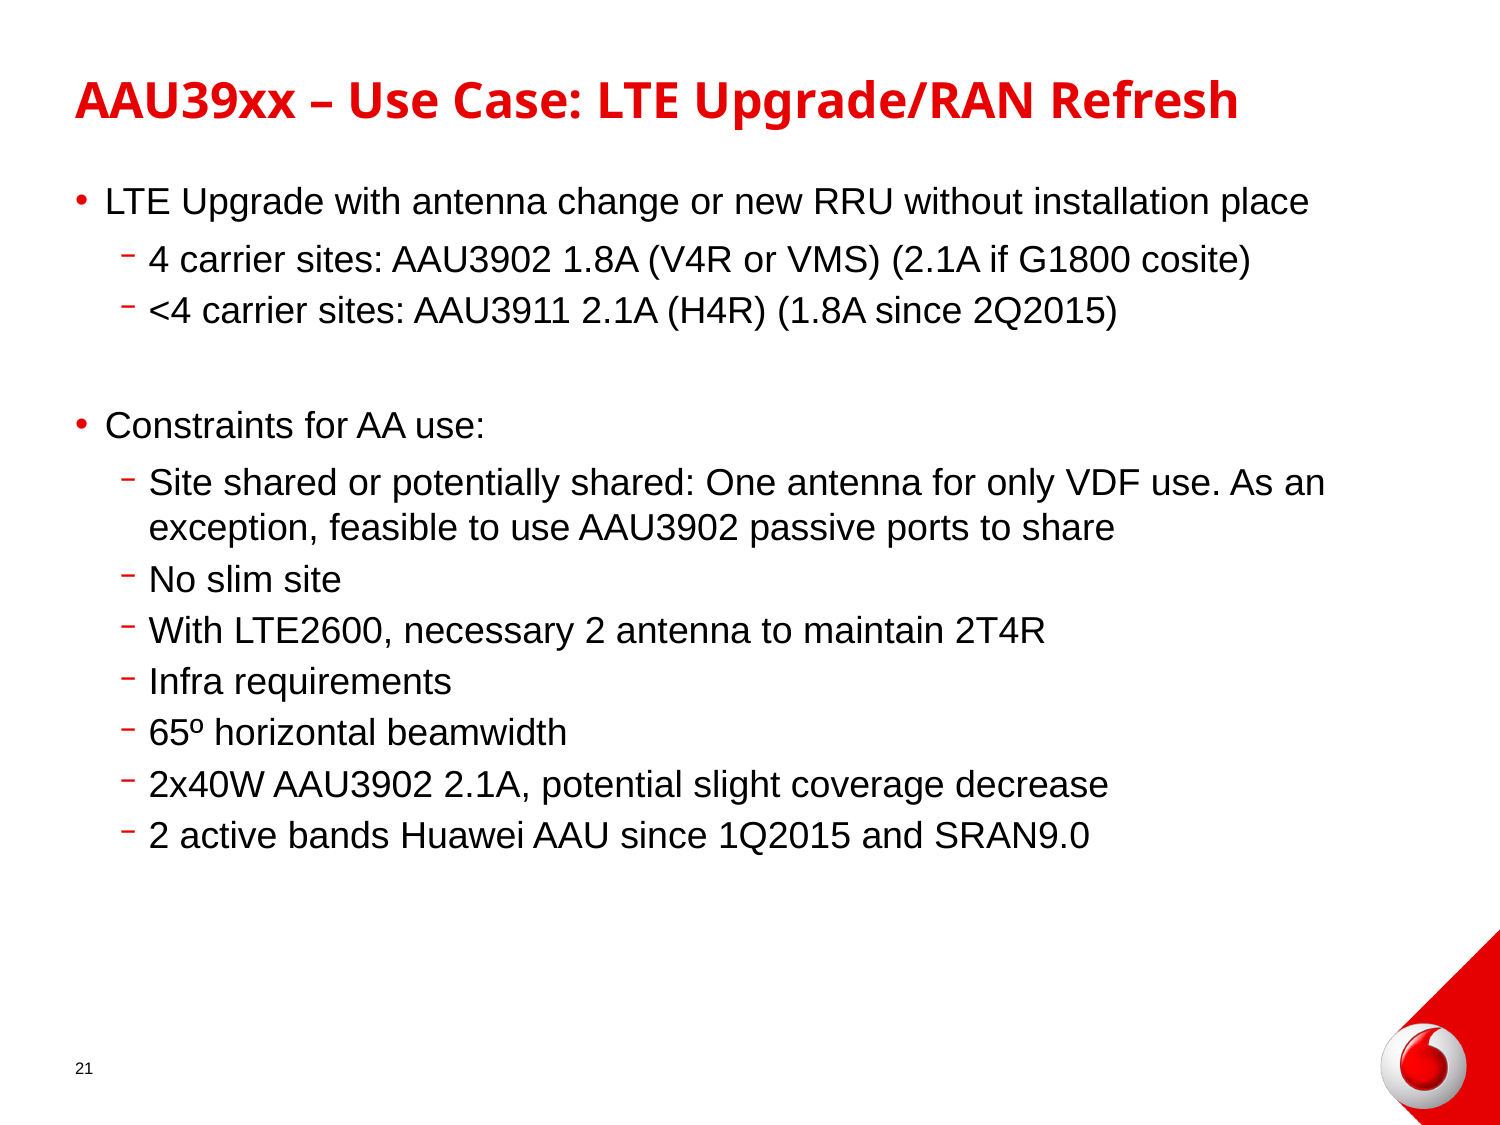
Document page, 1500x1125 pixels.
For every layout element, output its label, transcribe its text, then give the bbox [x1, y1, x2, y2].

picture [1379, 926, 1500, 1125]
text_box 21 [75, 1054, 524, 1098]
list LTE Upgrade with antenna change or new RRU without installation place 4 carrier sites: AAU3902 1.8A (V4R or VMS) (2.1A if G1800 cosite) <4 carrier sites: AAU3911 2.1A (H4R) (1.8A since 2Q2015) Constraints for AA use: Site shared or potentially shared: One antenna for only VDF use. As an exception, feasible to use AAU3902 passive ports to share No slim site With LTE2600, necessary 2 antenna to maintain 2T4R Infra requirements 65º horizontal beamwidth 2x40W AAU3902 2.1A, potential slight coverage decrease 2 active bands Huawei AAU since 1Q2015 and SRAN9.0 [75, 177, 1452, 1054]
title AAU39xx – Use Case: LTE Upgrade/RAN Refresh [75, 68, 1400, 146]
